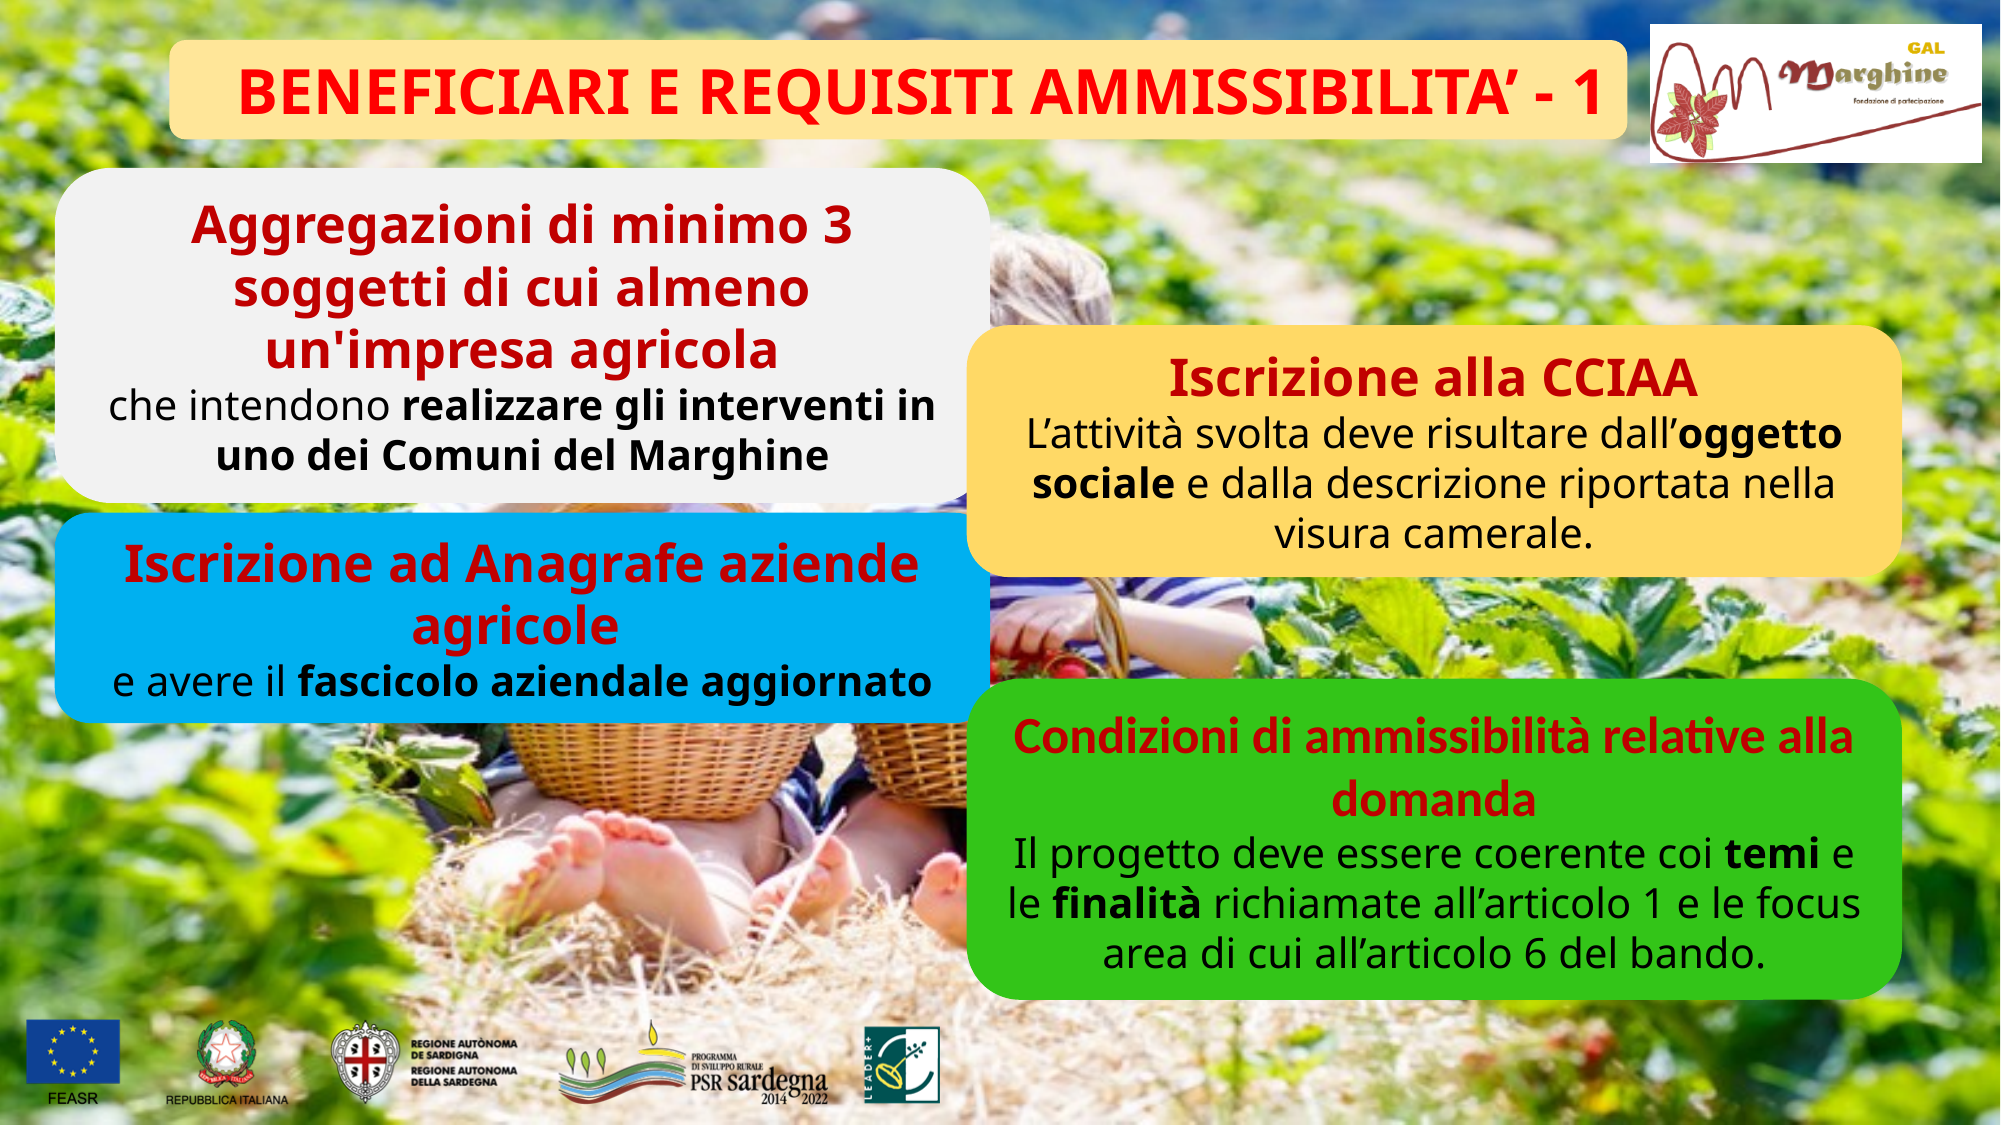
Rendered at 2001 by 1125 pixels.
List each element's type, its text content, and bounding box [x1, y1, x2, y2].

text_box BENEFICIARI E REQUISITI AMMISSIBILITA’ - 1 [169, 39, 1628, 140]
text_box Iscrizione ad Anagrafe aziende agricole e avere il fascicolo aziendale aggiornato [54, 512, 991, 724]
picture [0, 0, 2001, 1125]
text_box Iscrizione alla CCIAA L’attività svolta deve risultare dall’oggetto sociale e dalla descrizione riportata nella visura camerale. [966, 325, 1903, 578]
text_box Aggregazioni di minimo 3 soggetti di cui almeno un'impresa agricola che intendono realizzare gli interventi in uno dei Comuni del Marghine [54, 167, 991, 503]
text_box Condizioni di ammissibilità relative alla domanda Il progetto deve essere coerente coi temi e le finalità richiamate all’articolo 1 e le focus area di cui all’articolo 6 del bando. [966, 678, 1903, 1000]
